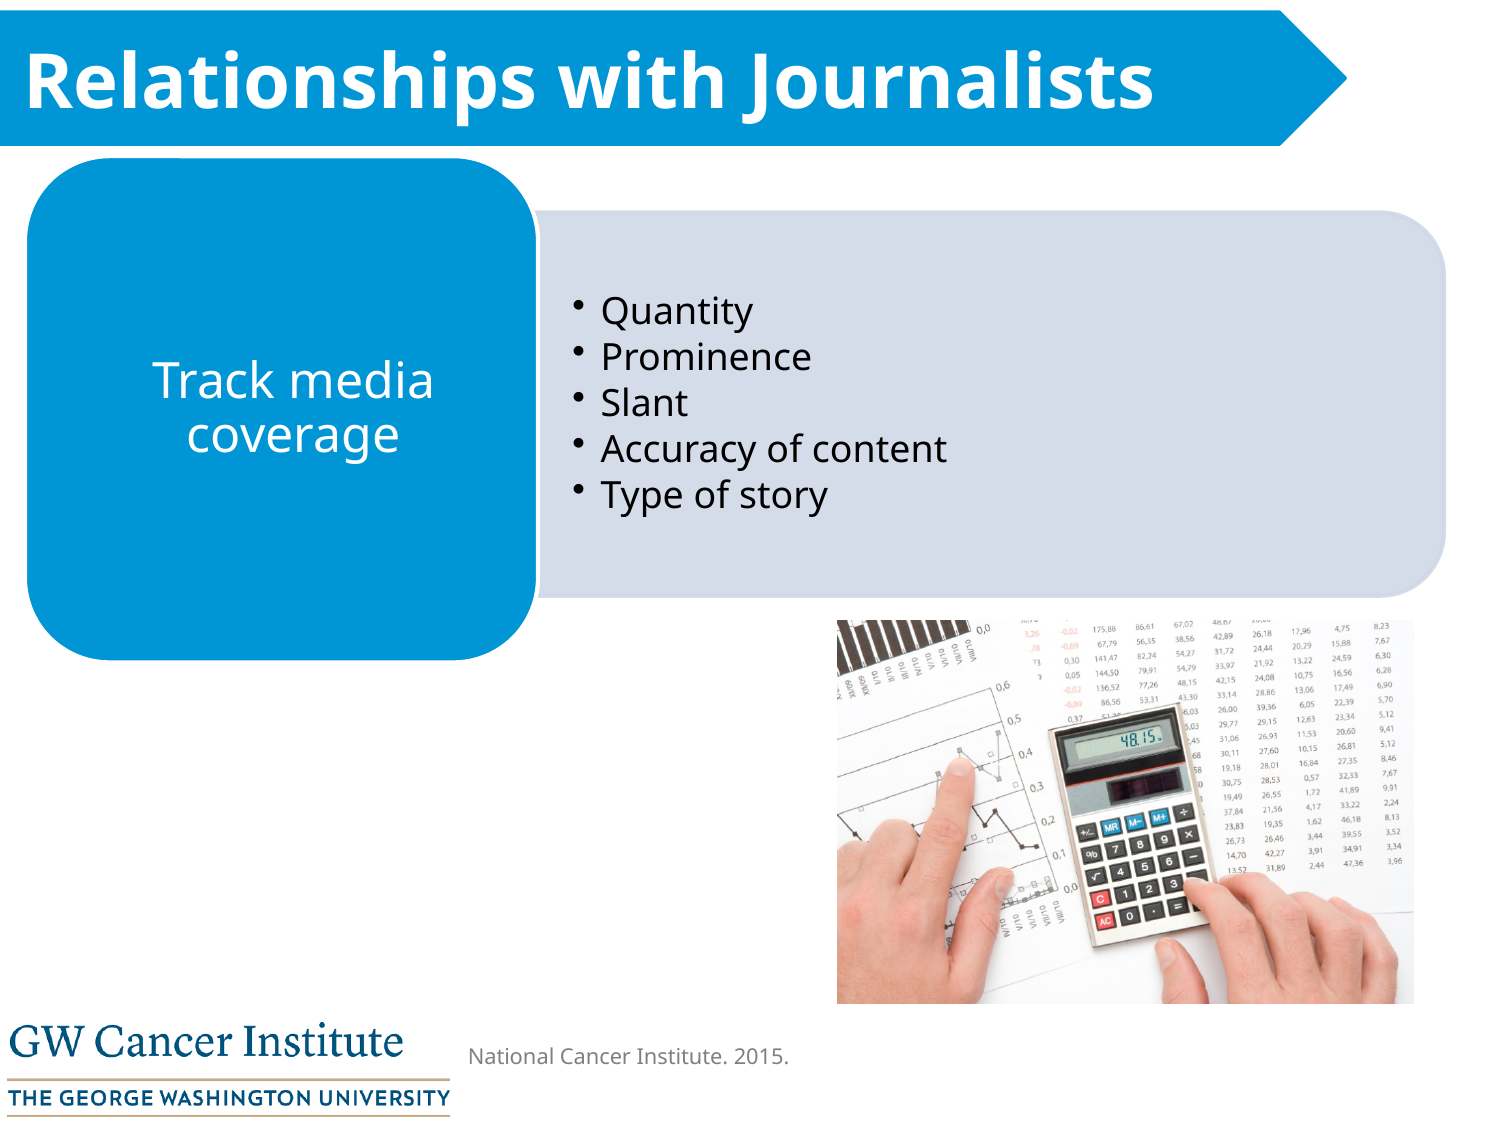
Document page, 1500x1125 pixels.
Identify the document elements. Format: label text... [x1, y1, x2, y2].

picture [6, 1022, 451, 1117]
picture [837, 620, 1414, 1005]
text_box [1188, 10, 1347, 146]
title Relationships with Journalists [8, 0, 1188, 172]
text_box National Cancer Institute. 2015. [455, 1035, 1164, 1077]
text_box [24, 155, 1451, 663]
text_box [0, 10, 8, 146]
